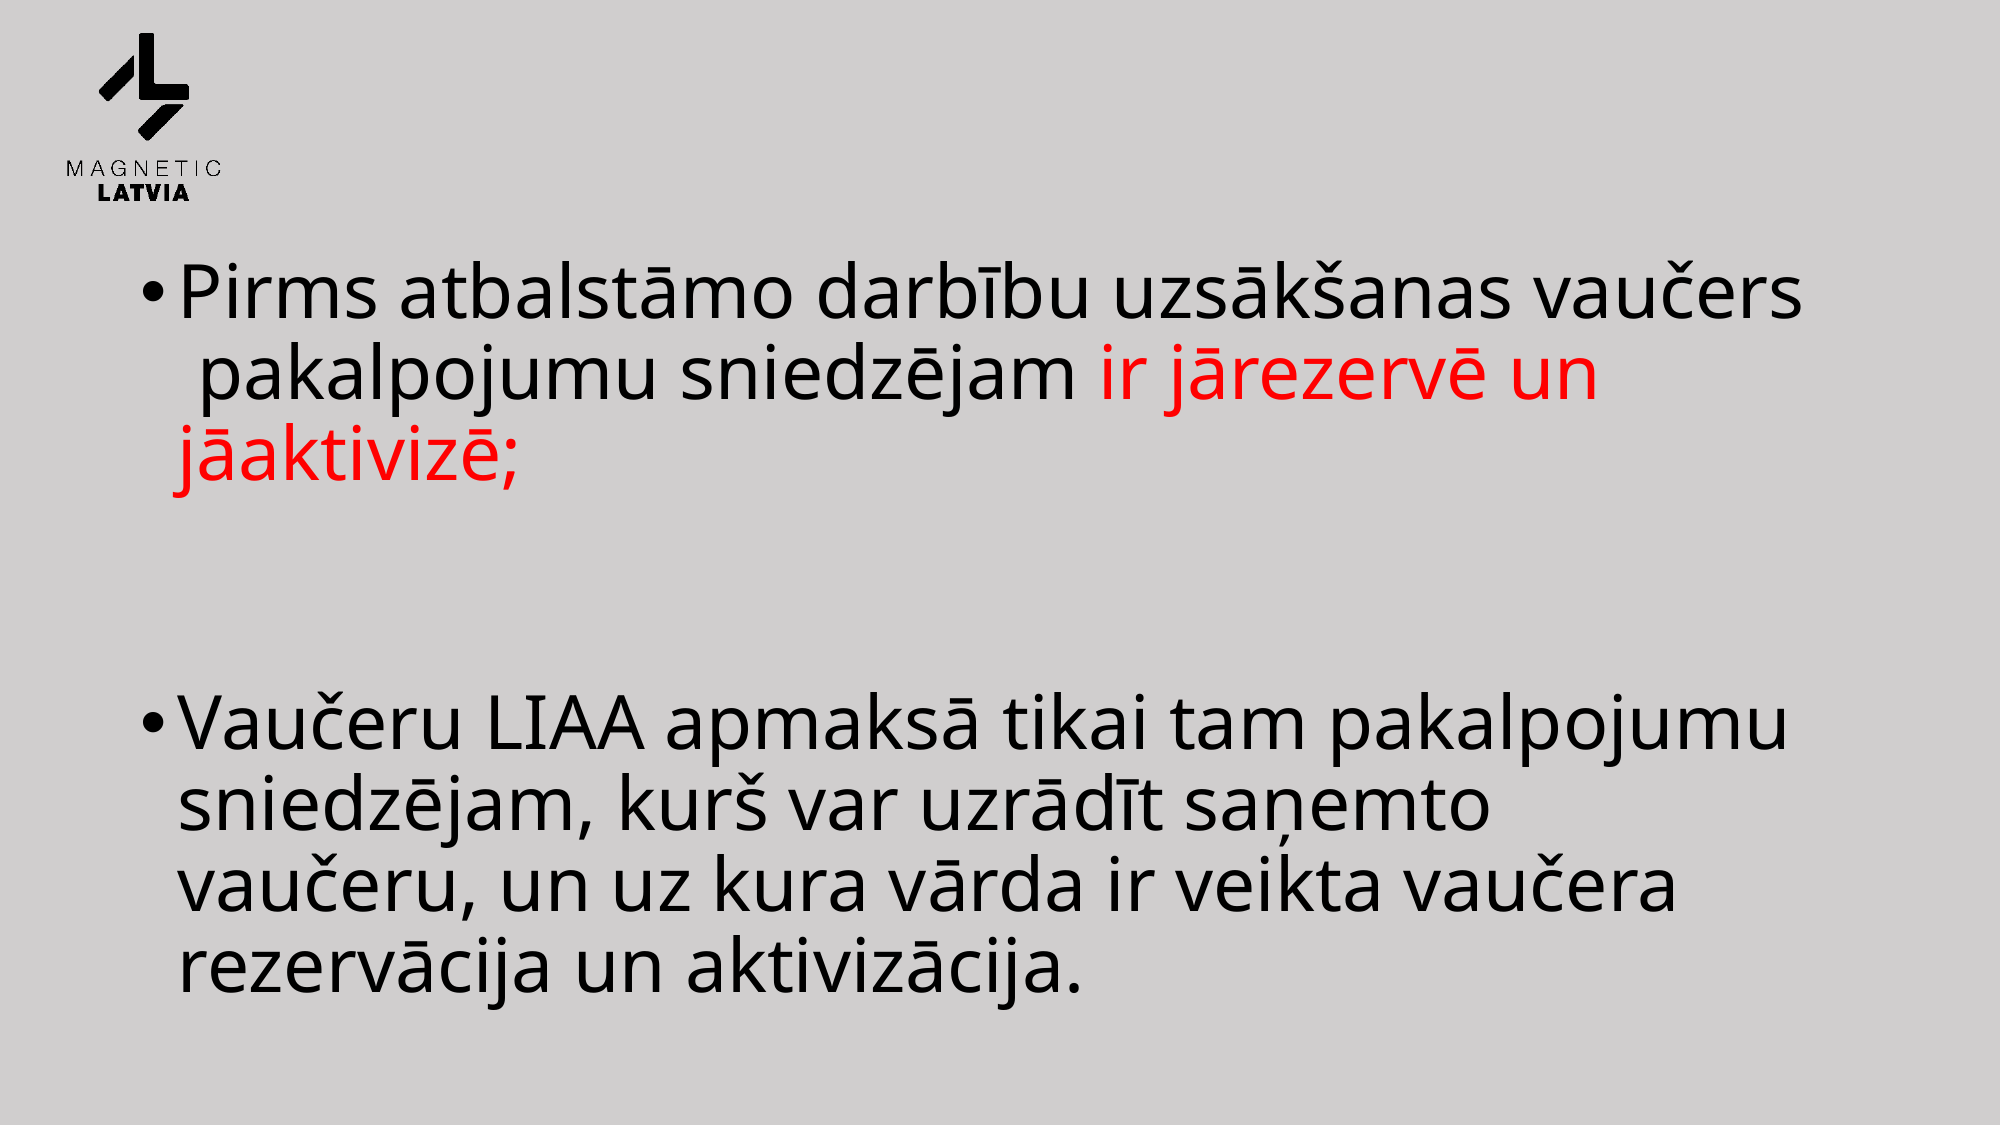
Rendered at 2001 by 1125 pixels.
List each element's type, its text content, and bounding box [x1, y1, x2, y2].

list Pirms atbalstāmo darbību uzsākšanas vaučers pakalpojumu sniedzējam ir jārezervē un jāaktivizē; Vaučeru LIAA apmaksā tikai tam pakalpojumu sniedzējam, kurš var uzrādīt saņemto vaučeru, un uz kura vārda ir veikta vaučera rezervācija un aktivizācija. [125, 246, 1825, 1027]
picture [0, 0, 309, 234]
